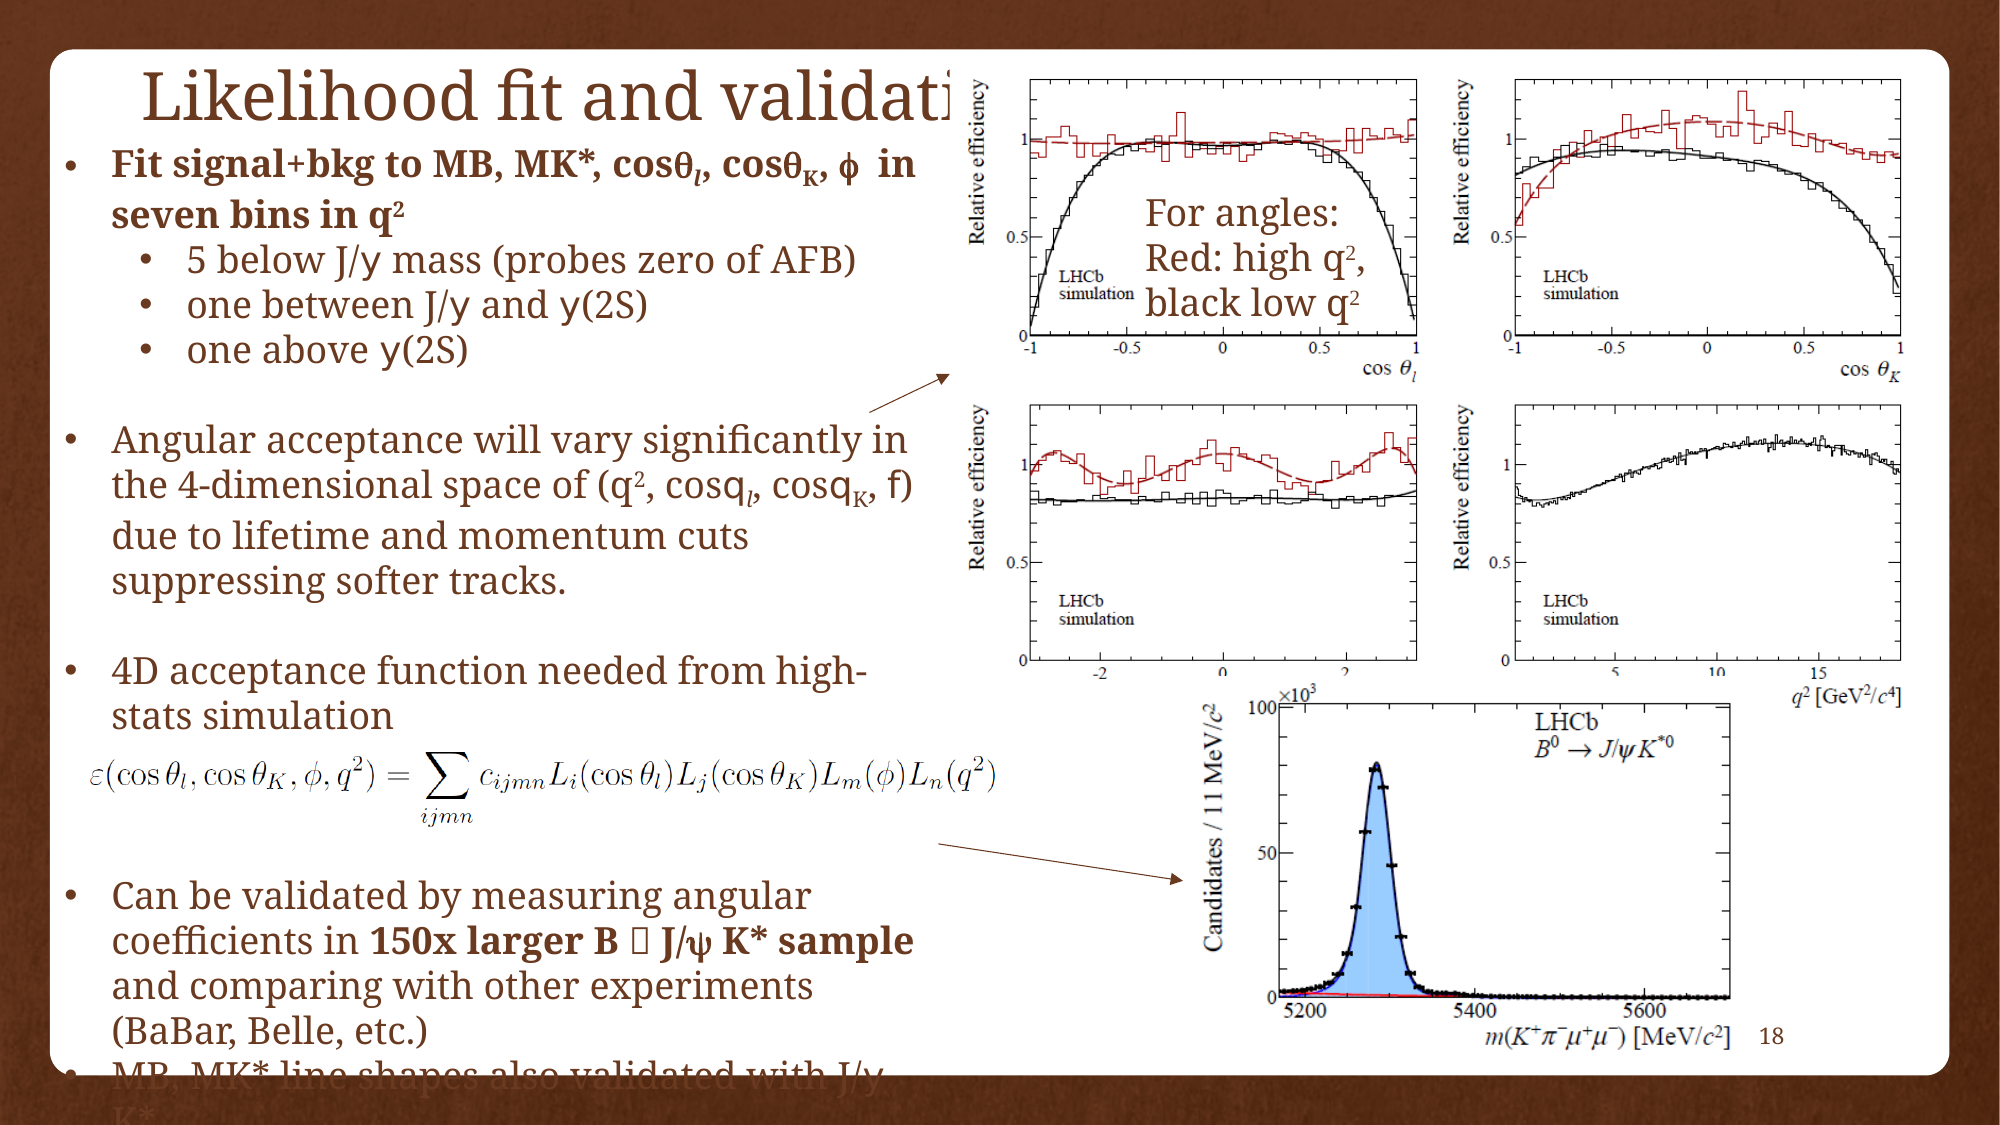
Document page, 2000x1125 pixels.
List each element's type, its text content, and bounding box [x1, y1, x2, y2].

text_box Likelihood fit and validation [108, 0, 1709, 87]
text_box Fit signal+bkg to MB, MK*, cosql, cosqK, f in seven bins in q2 5 below J/y mass (probes zero of AFB) one between J/y and y(2S) one above y(2S) Angular acceptance will vary significantly in the 4-dimensional space of (q2, cosql, cosqK, f) due to lifetime and momentum cuts suppressing softer tracks. 4D acceptance function needed from high-stats simulation Can be validated by measuring angular coefficients in 150x larger B  J/y K* sample and comparing with other experiments (BaBar, Belle, etc.) MB, MK* line shapes also validated with J/y K* [0, 87, 950, 1125]
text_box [869, 374, 950, 413]
picture [949, 62, 1915, 1060]
slide_number 18 [1682, 1012, 1800, 1063]
picture [87, 737, 998, 828]
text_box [938, 843, 1183, 881]
